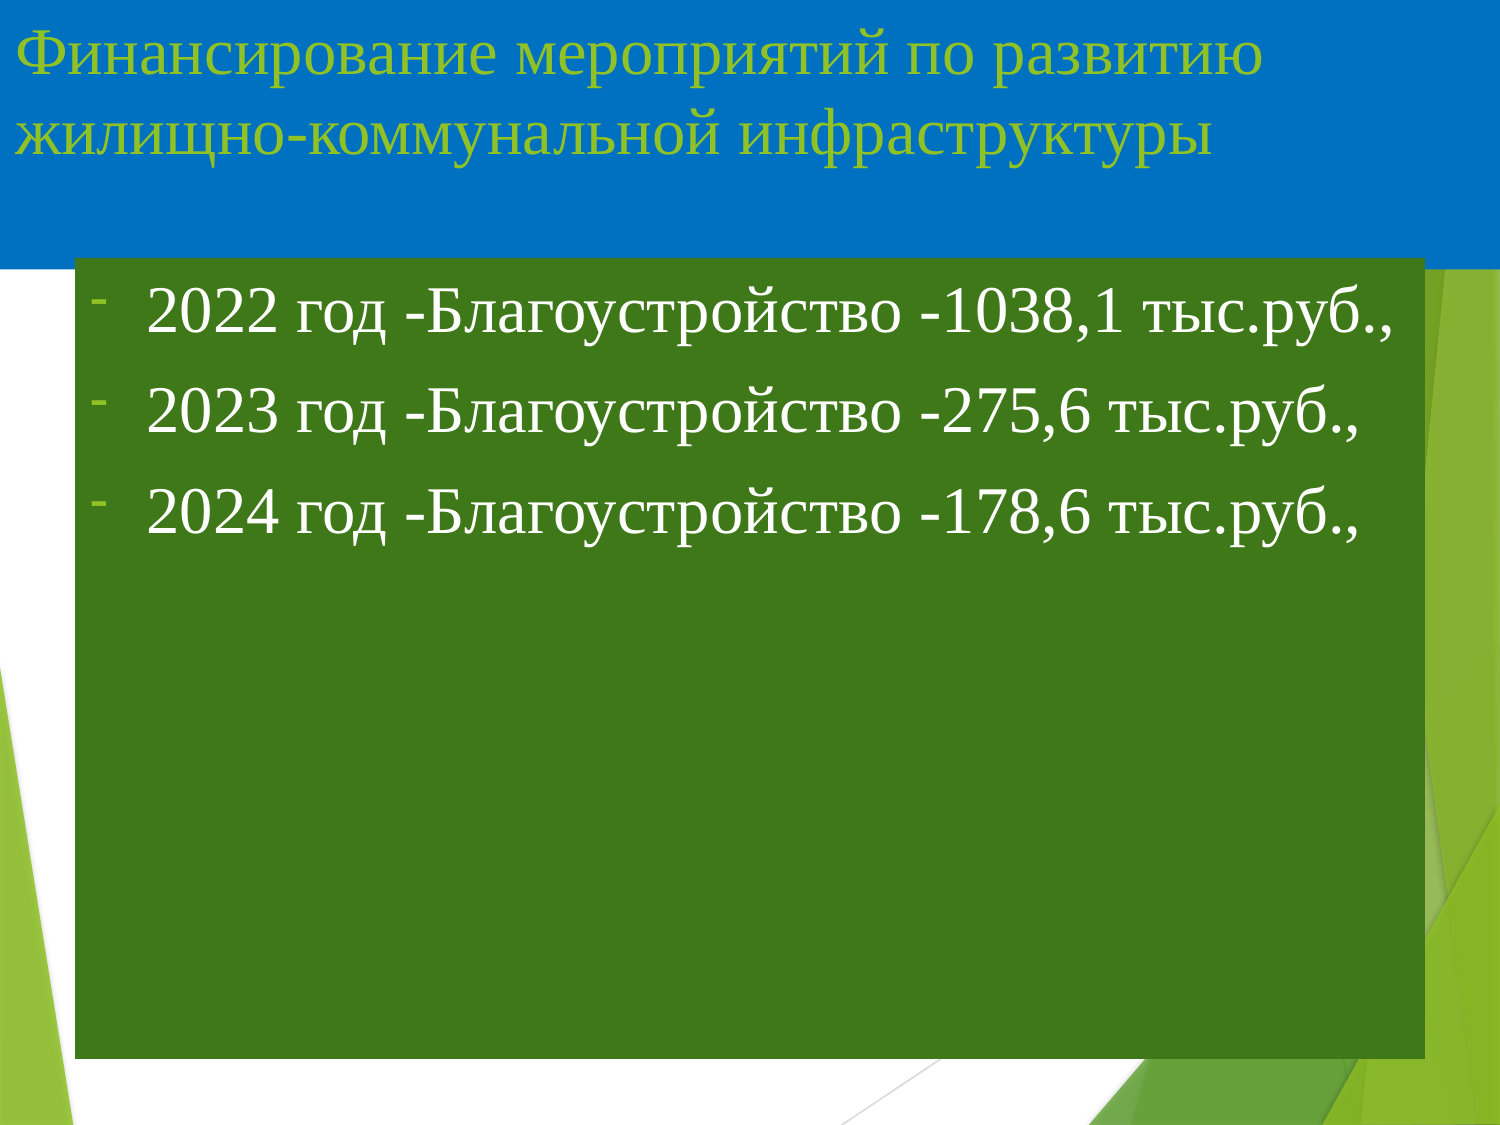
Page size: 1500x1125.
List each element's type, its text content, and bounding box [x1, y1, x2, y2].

list 2022 год -Благоустройство -1038,1 тыс.руб., 2023 год -Благоустройство -275,6 тыс.руб., 2024 год -Благоустройство -178,6 тыс.руб., [75, 257, 1425, 1059]
title Финансирование мероприятий по развитию жилищно-коммунальной инфраструктуры [0, 0, 1500, 270]
